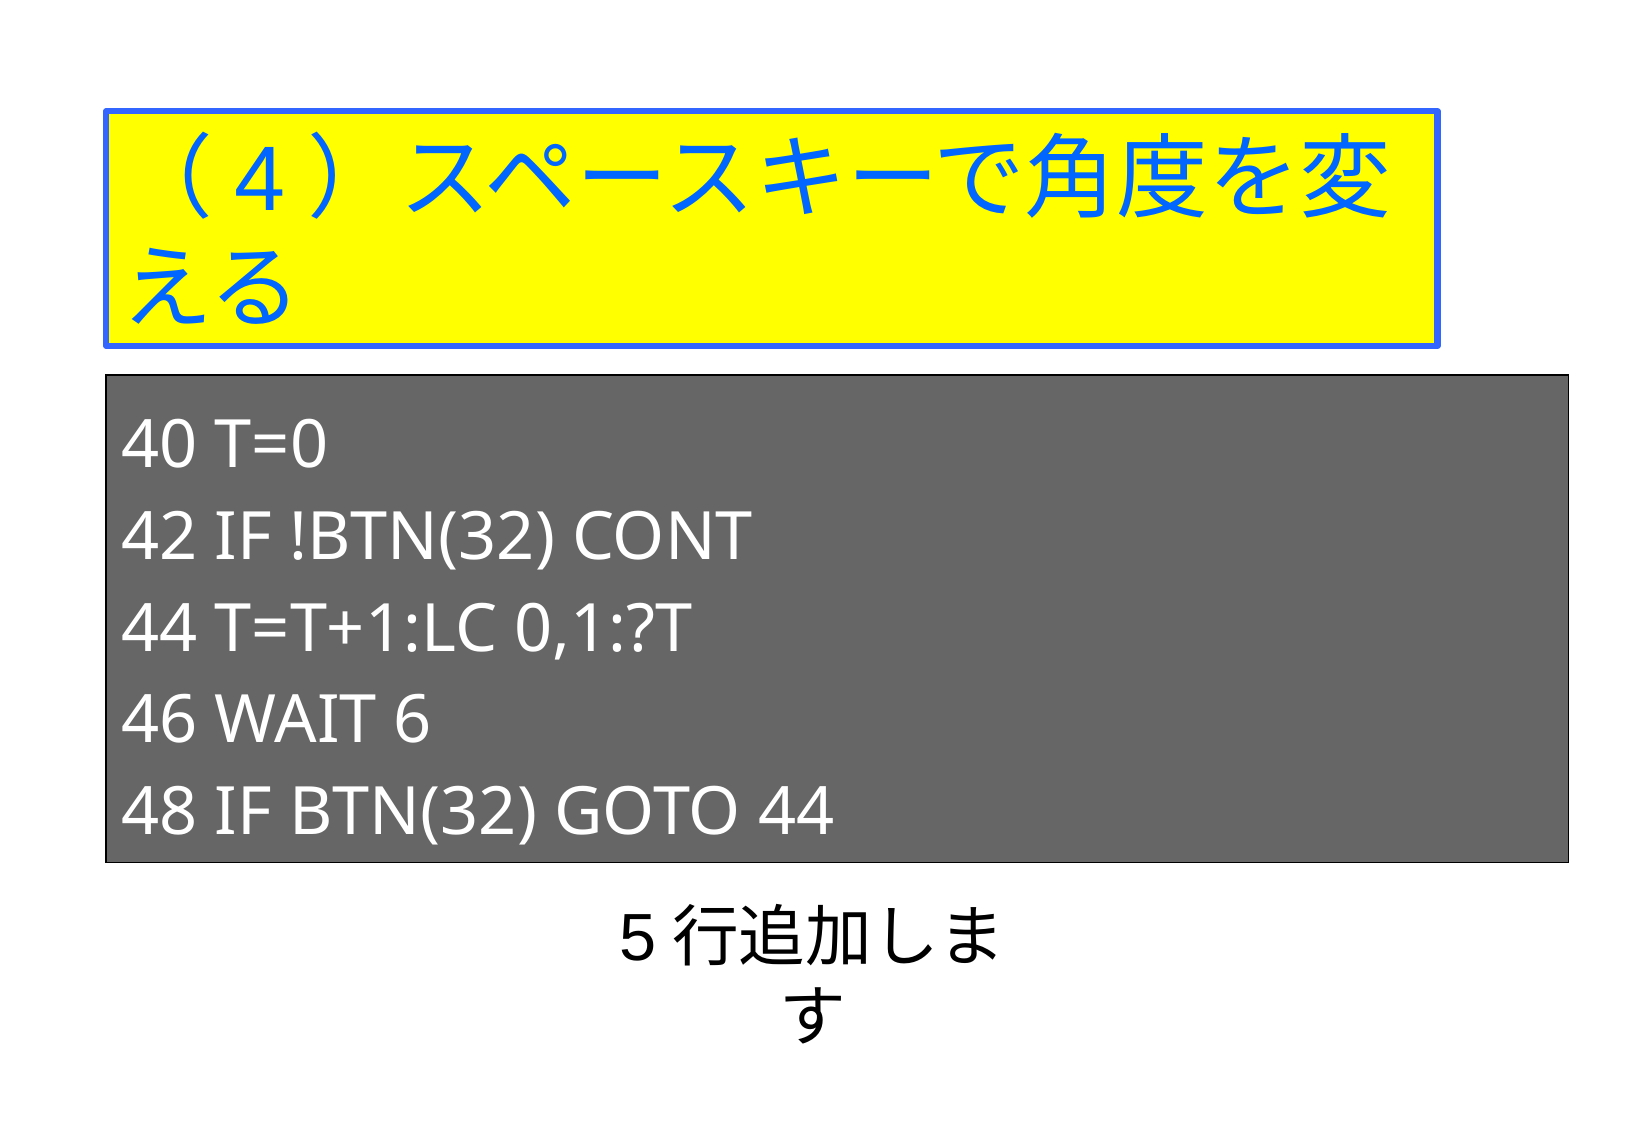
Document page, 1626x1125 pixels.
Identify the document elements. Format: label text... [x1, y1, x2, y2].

text_box 40 T=0 42 IF !BTN(32) CONT 44 T=T+1:LC 0,1:?T 46 WAIT 6 48 IF BTN(32) GOTO 44 [106, 375, 1569, 863]
text_box （4）スペースキーで角度を変える [106, 111, 1438, 346]
text_box 5行追加します [581, 893, 1044, 1054]
